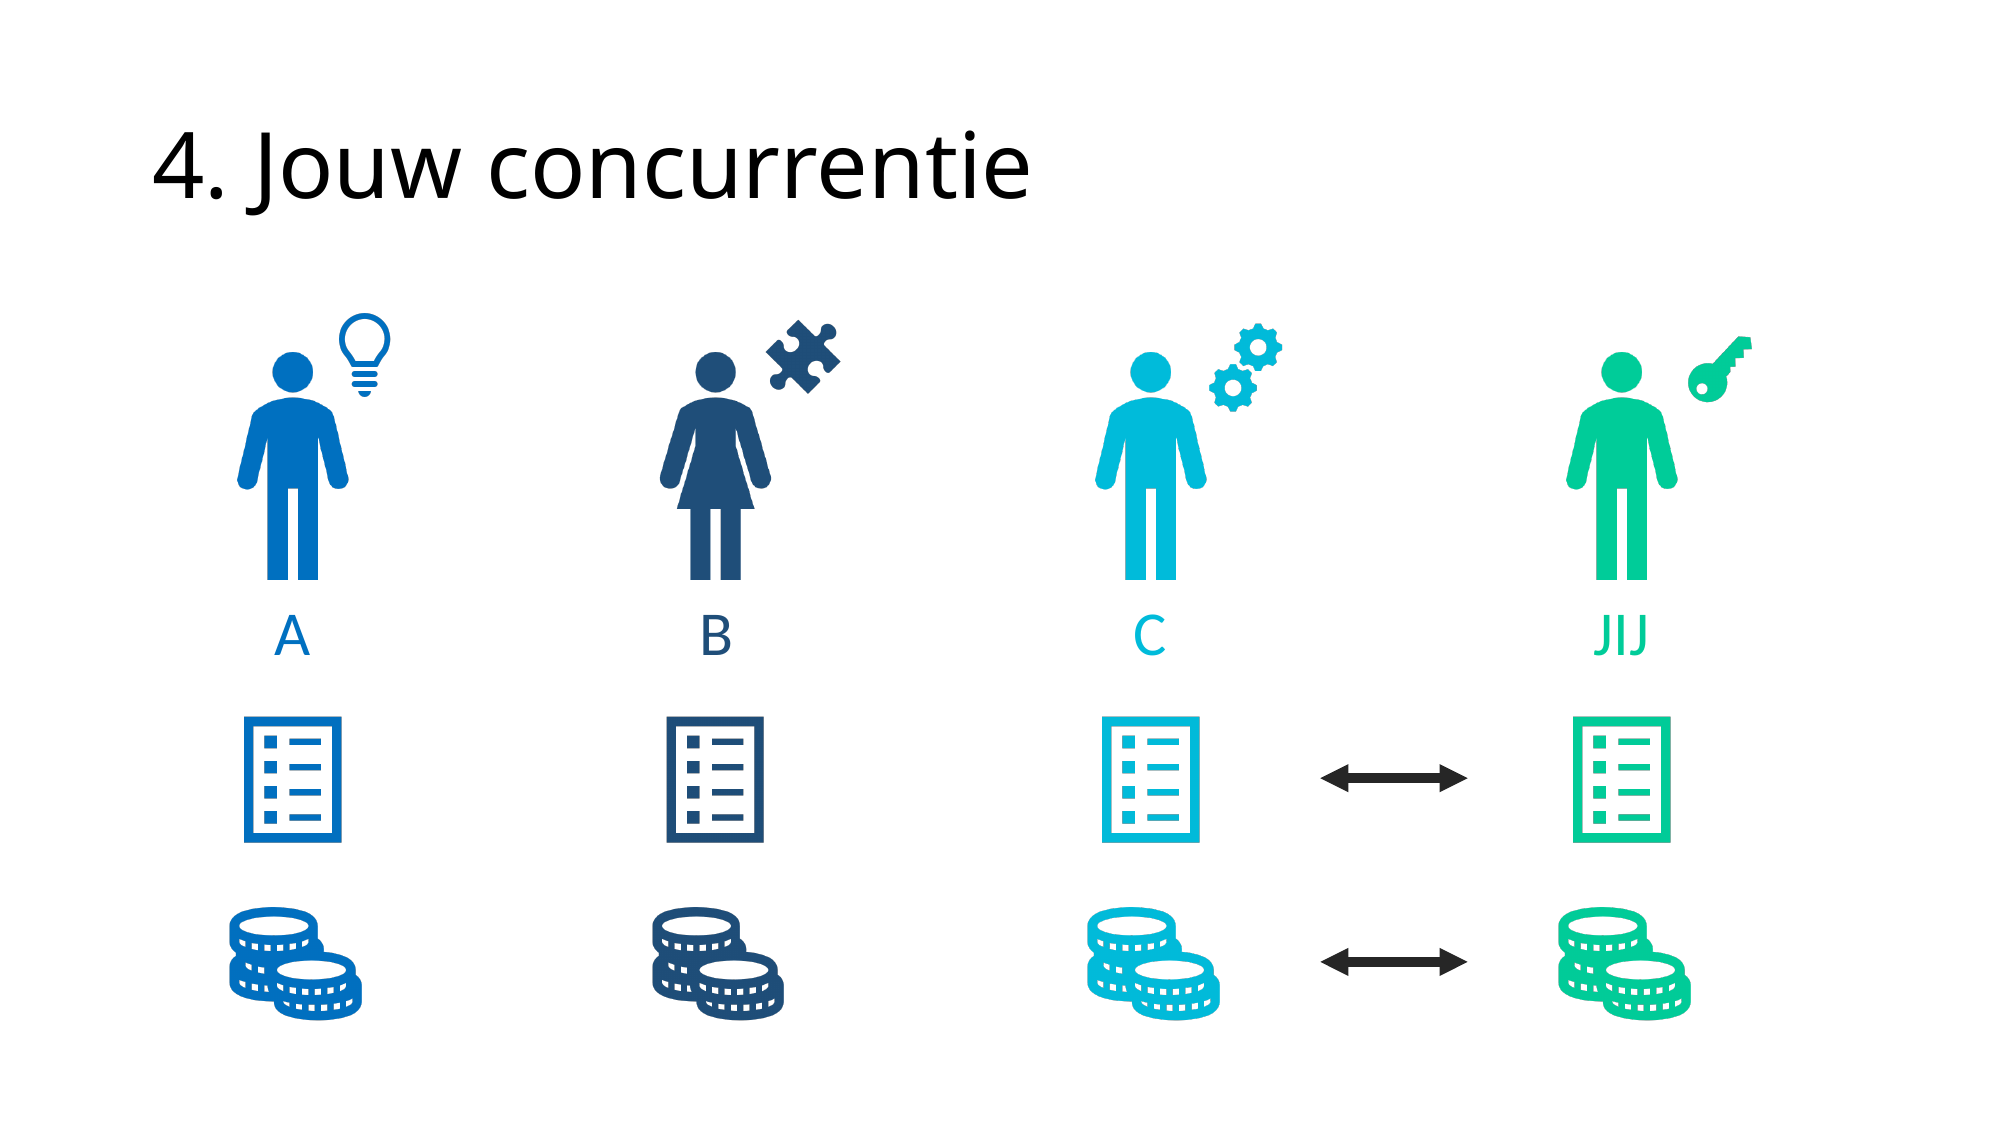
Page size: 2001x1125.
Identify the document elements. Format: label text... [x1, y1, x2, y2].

picture [639, 704, 790, 855]
picture [1075, 704, 1226, 855]
picture [217, 888, 368, 1039]
text_box A [243, 587, 342, 685]
text_box jij [1572, 587, 1671, 685]
picture [1029, 314, 1299, 587]
text_box b [667, 587, 765, 685]
picture [639, 888, 790, 1039]
picture [217, 704, 368, 855]
title 4. Jouw concurrentie [137, 59, 1863, 278]
picture [1500, 305, 1784, 587]
picture [1546, 704, 1697, 855]
picture [1546, 888, 1697, 1039]
text_box c [1101, 587, 1200, 685]
picture [171, 307, 414, 587]
picture [1075, 888, 1226, 1039]
picture [593, 314, 848, 587]
